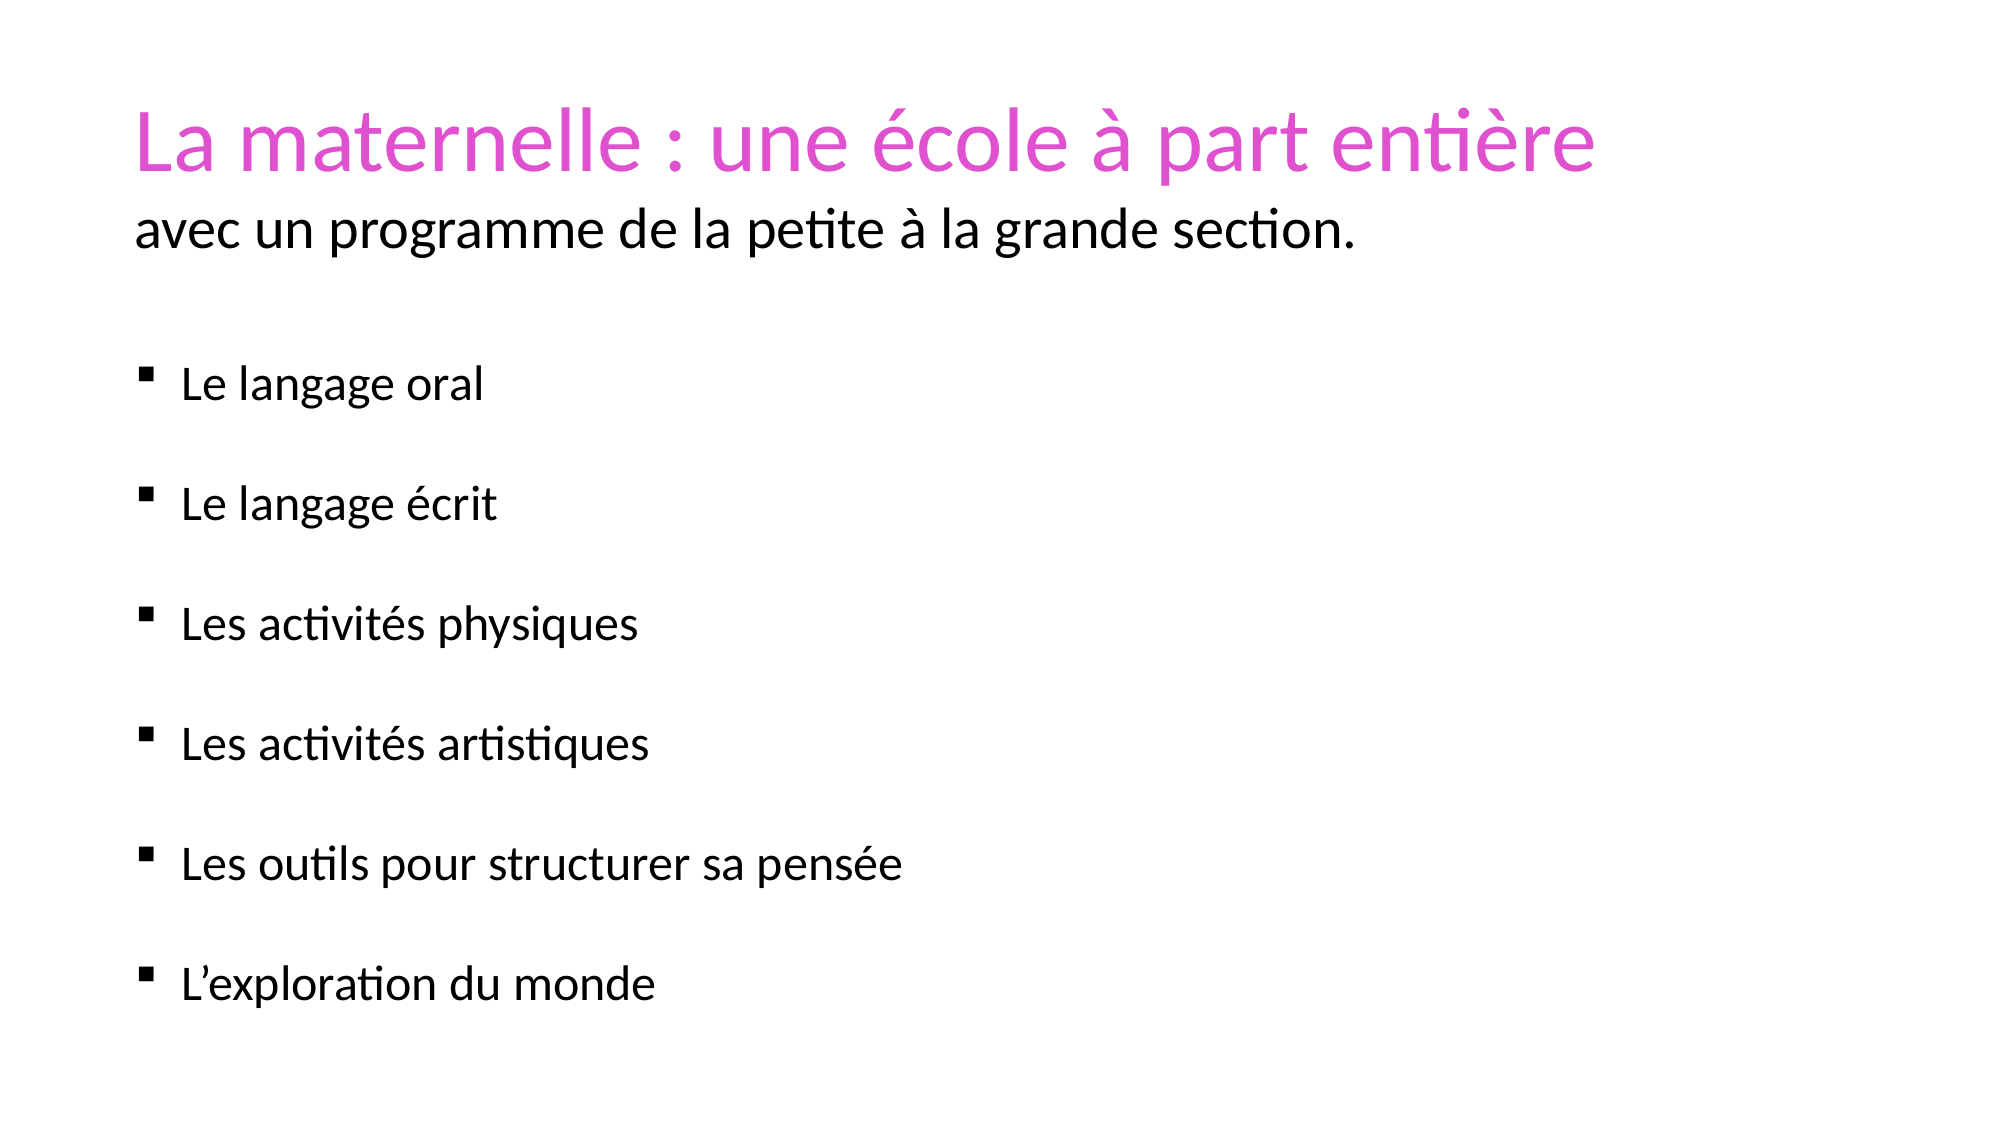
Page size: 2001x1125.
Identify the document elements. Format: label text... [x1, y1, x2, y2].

text_box La maternelle : une école à part entière avec un programme de la petite à la grande section. [119, 72, 1665, 268]
text_box Le langage oral Le langage écrit Les activités physiques Les activités artistiques Les outils pour structurer sa pensée L’exploration du monde [119, 342, 1230, 1063]
